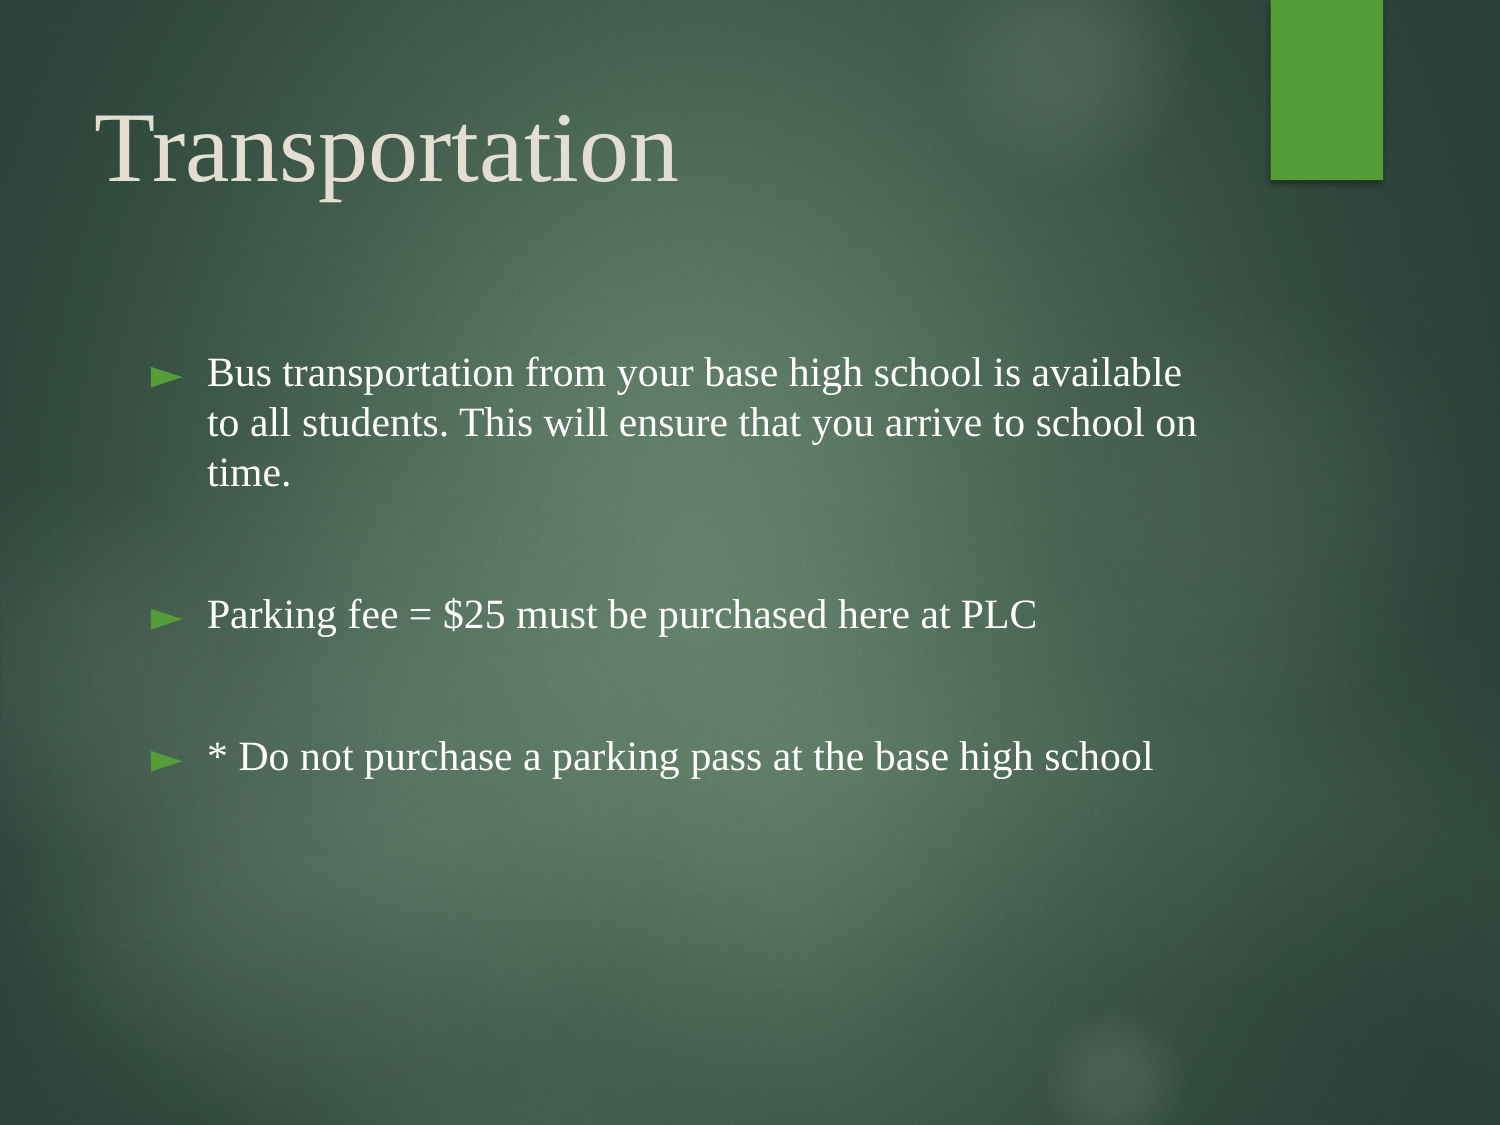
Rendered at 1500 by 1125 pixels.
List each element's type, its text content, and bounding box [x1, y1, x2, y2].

picture [0, 0, 1500, 1125]
title Transportation [79, 74, 1237, 304]
list Bus transportation from your base high school is available to all students. This will ensure that you arrive to school on time. Parking fee = $25 must be purchased here at PLC * Do not purchase a parking pass at the base high school [135, 336, 1237, 1025]
